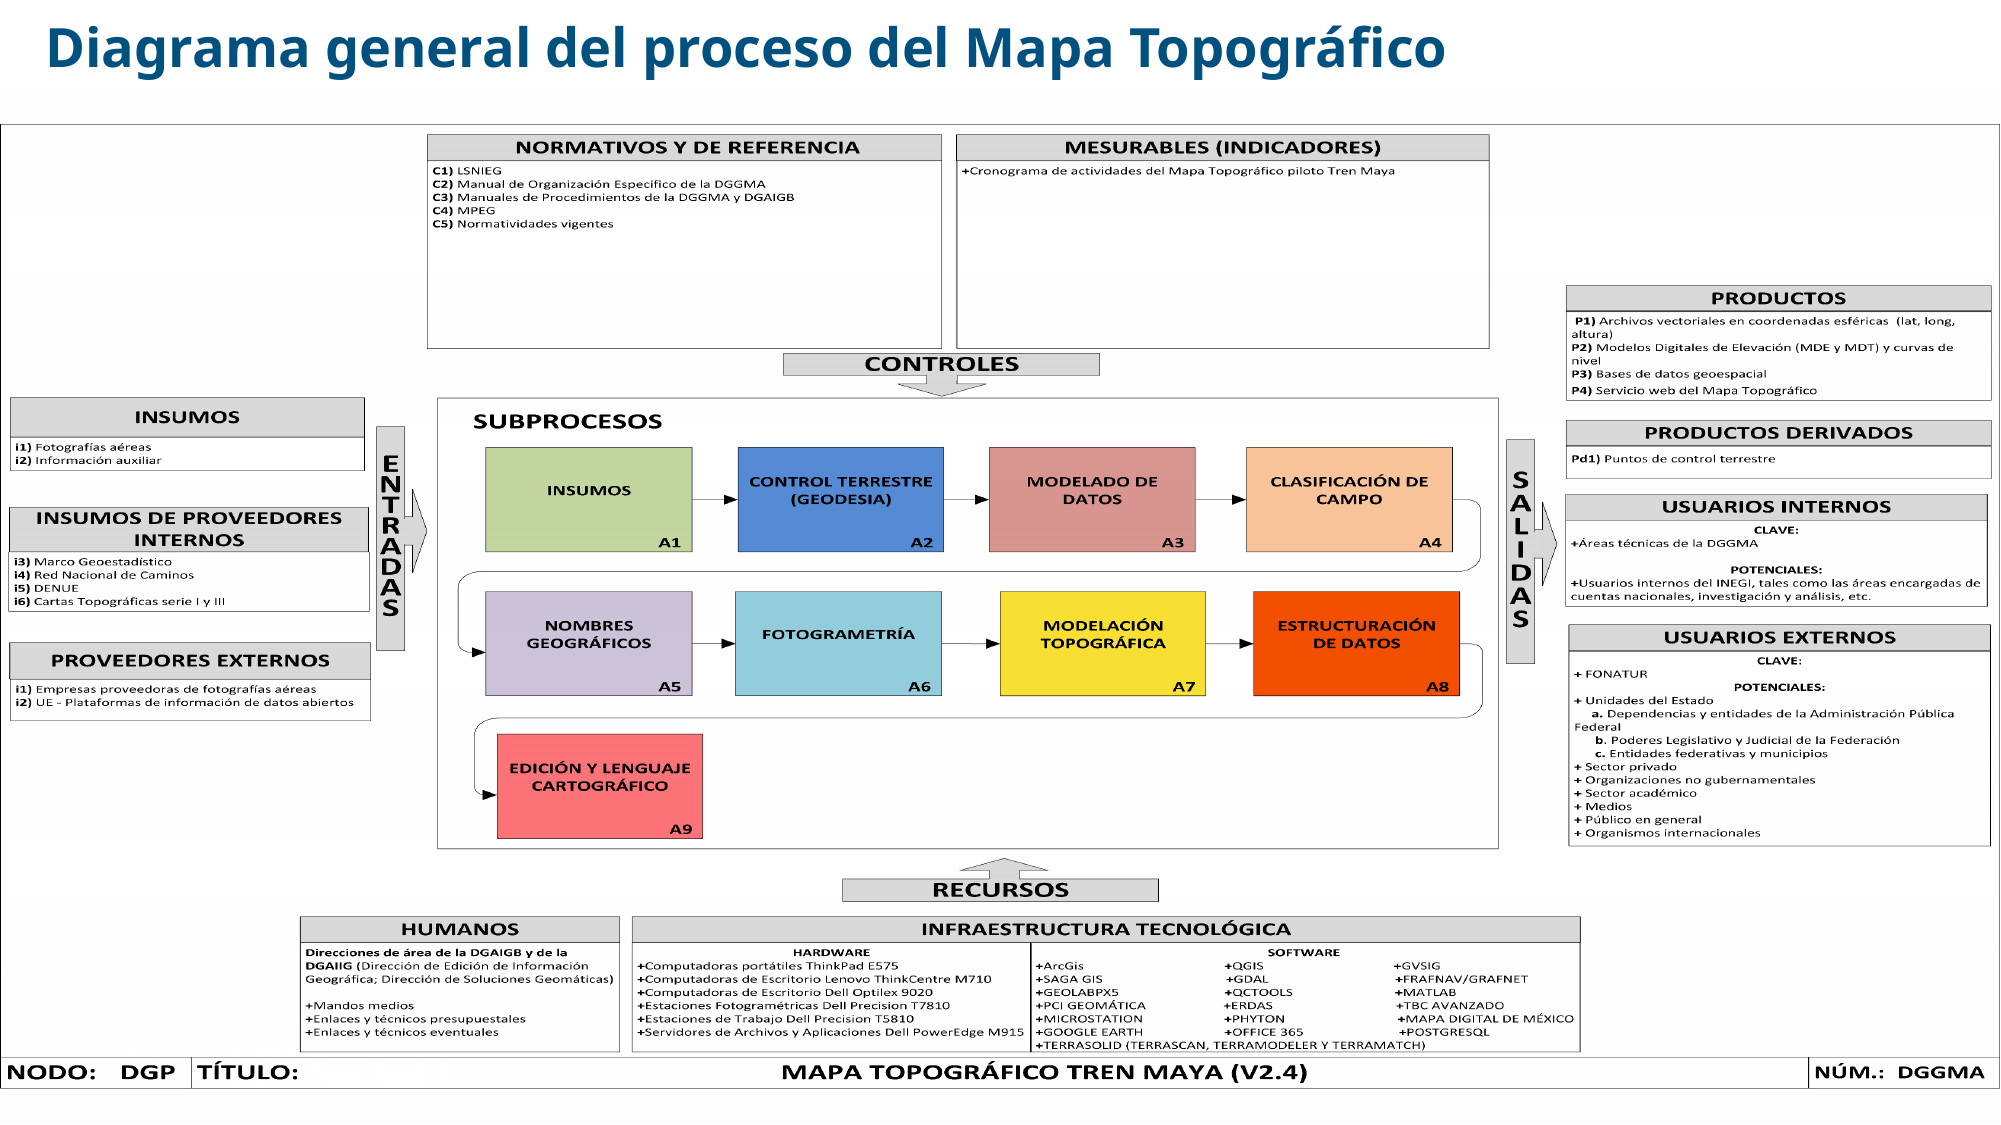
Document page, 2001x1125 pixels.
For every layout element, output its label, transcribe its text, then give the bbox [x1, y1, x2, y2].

title Diagrama general del proceso del Mapa Topográfico [30, 5, 1754, 86]
picture [0, 86, 2001, 1125]
